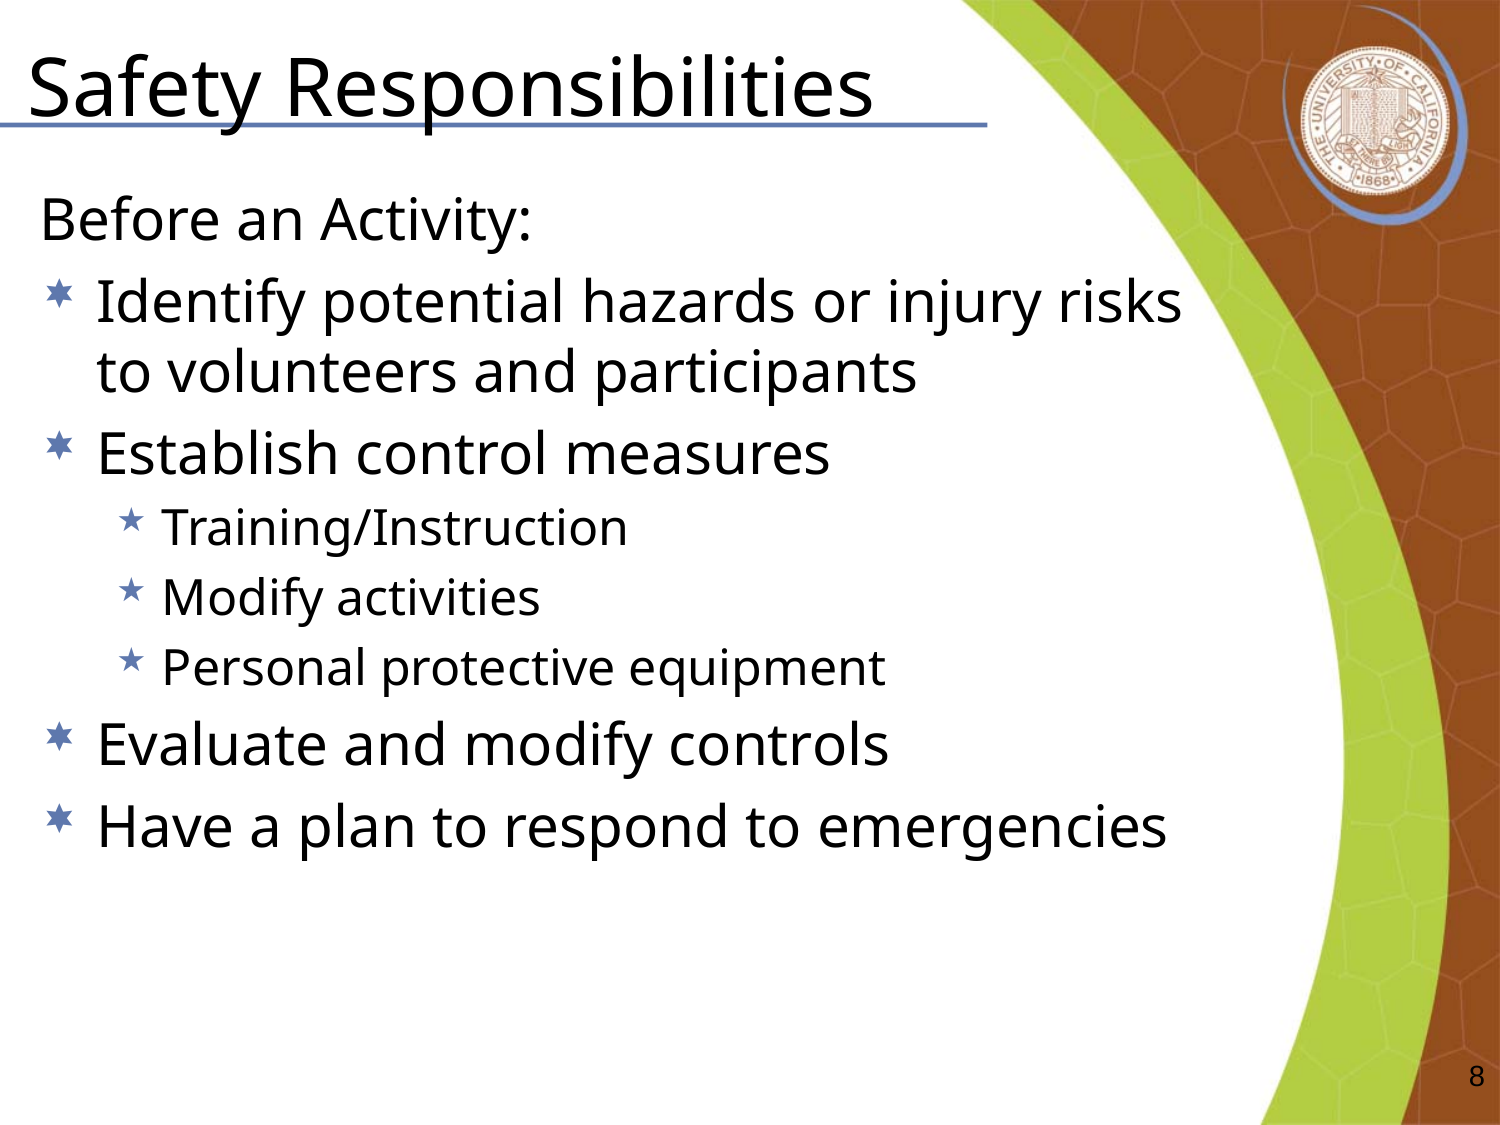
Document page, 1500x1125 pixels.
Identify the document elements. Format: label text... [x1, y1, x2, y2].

slide_number 8 [1337, 1049, 1500, 1125]
picture [0, 0, 1500, 1125]
title Safety Responsibilities [12, 24, 1038, 143]
list Before an Activity: Identify potential hazards or injury risks to volunteers and participants Establish control measures Training/Instruction Modify activities Personal protective equipment Evaluate and modify controls Have a plan to respond to emergencies [24, 174, 1213, 1038]
